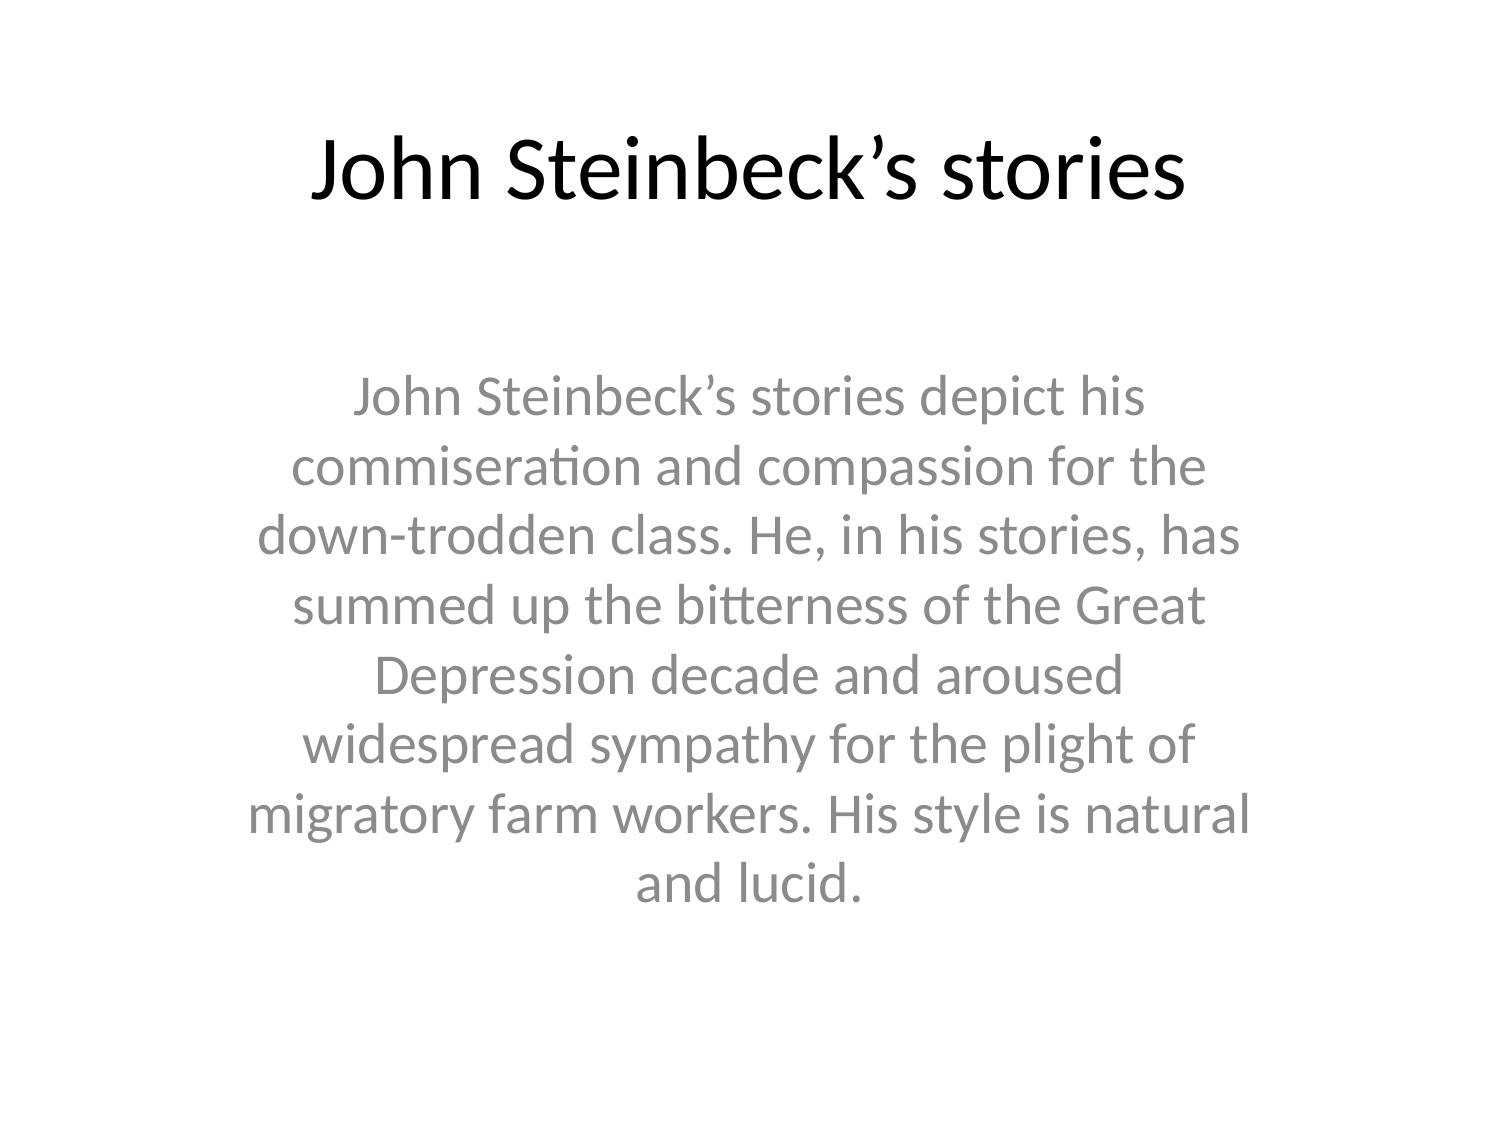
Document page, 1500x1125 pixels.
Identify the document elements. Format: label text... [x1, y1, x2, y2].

title John Steinbeck’s stories [112, 0, 1388, 325]
subtitle John Steinbeck’s stories depict his commiseration and compassion for the down-trodden class. He, in his stories, has summed up the bitterness of the Great Depression decade and aroused widespread sympathy for the plight of migratory farm workers. His style is natural and lucid. [225, 350, 1275, 925]
